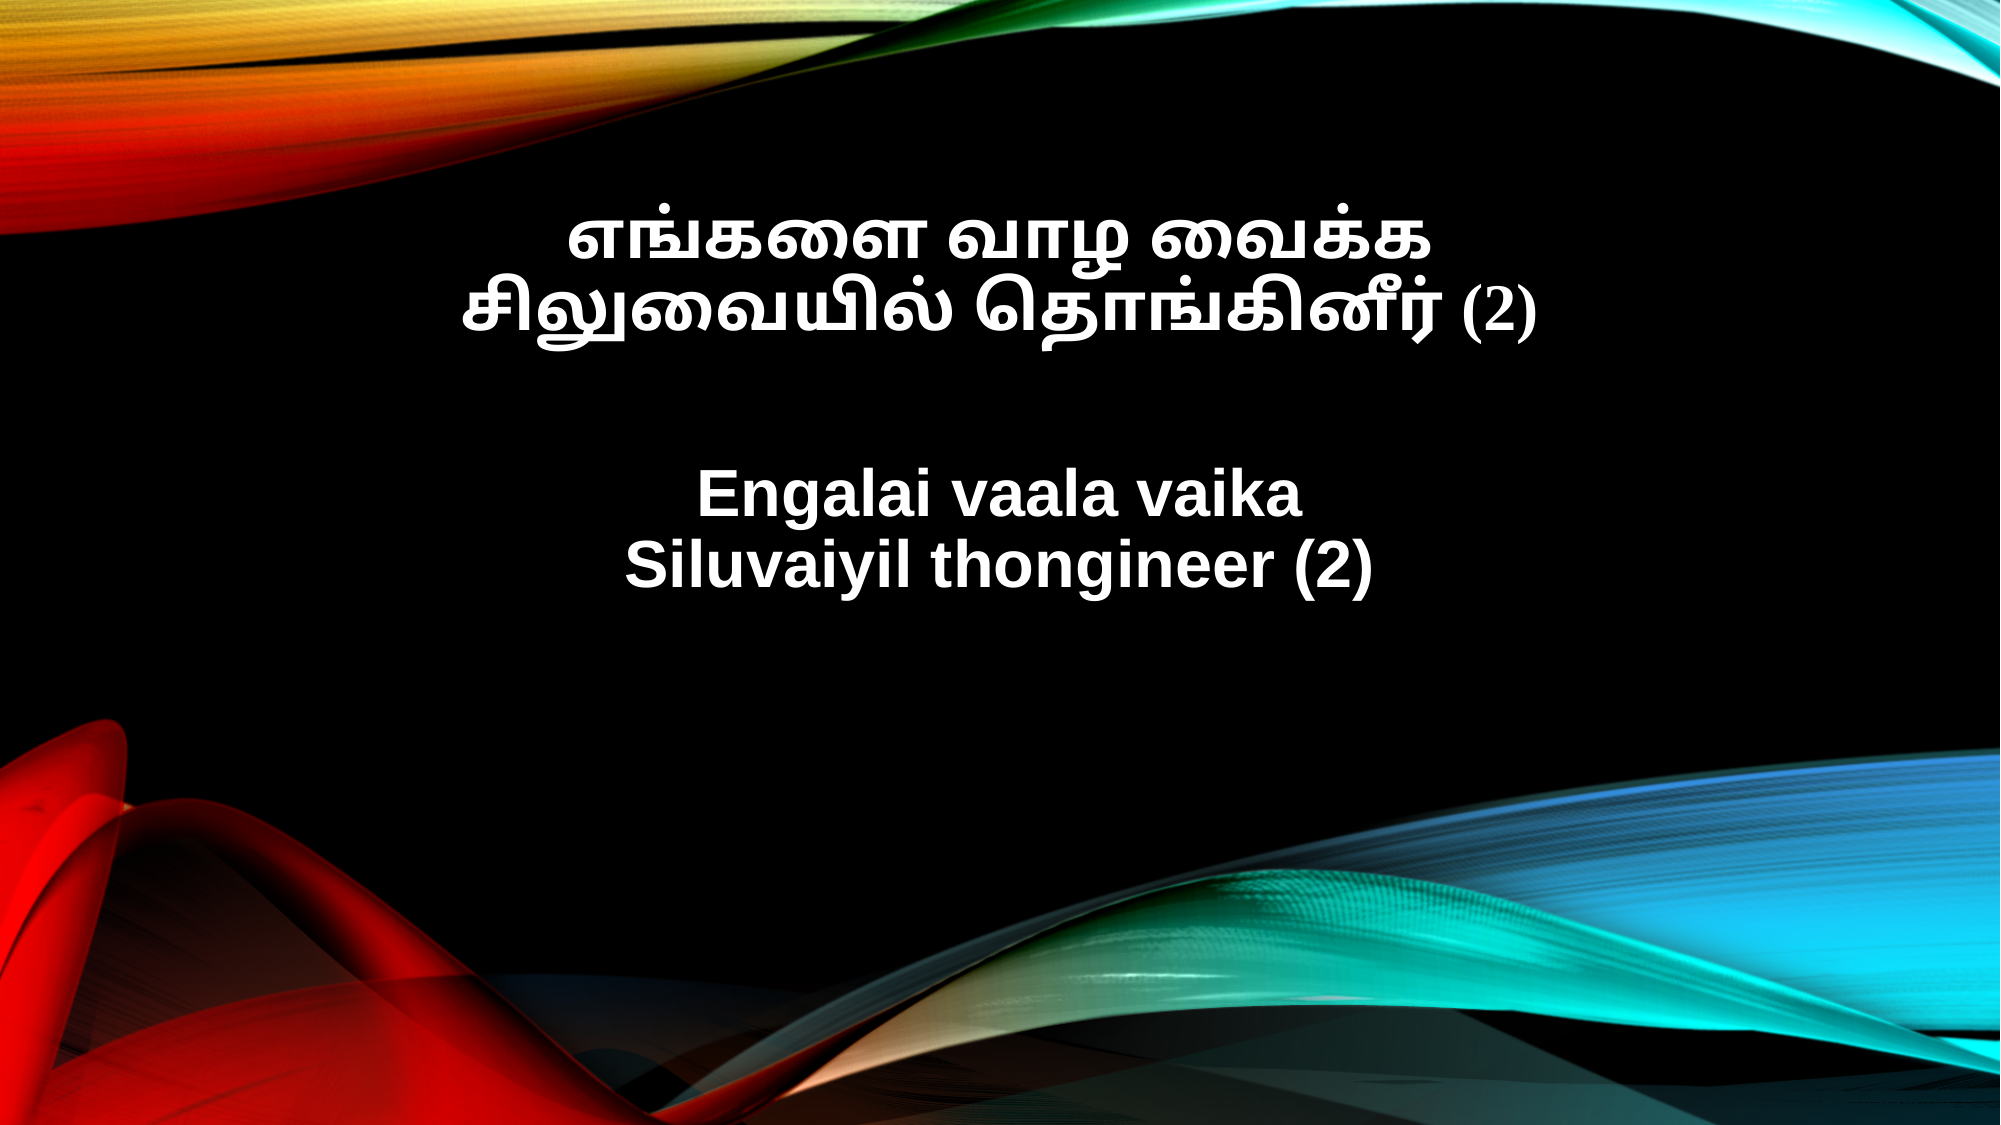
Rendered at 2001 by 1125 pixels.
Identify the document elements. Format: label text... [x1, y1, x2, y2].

subtitle எங்களை வாழ வைக்க சிலுவையில் தொங்கினீர் (2) Engalai vaala vaika Siluvaiyil thongineer (2) [0, 0, 2000, 1125]
